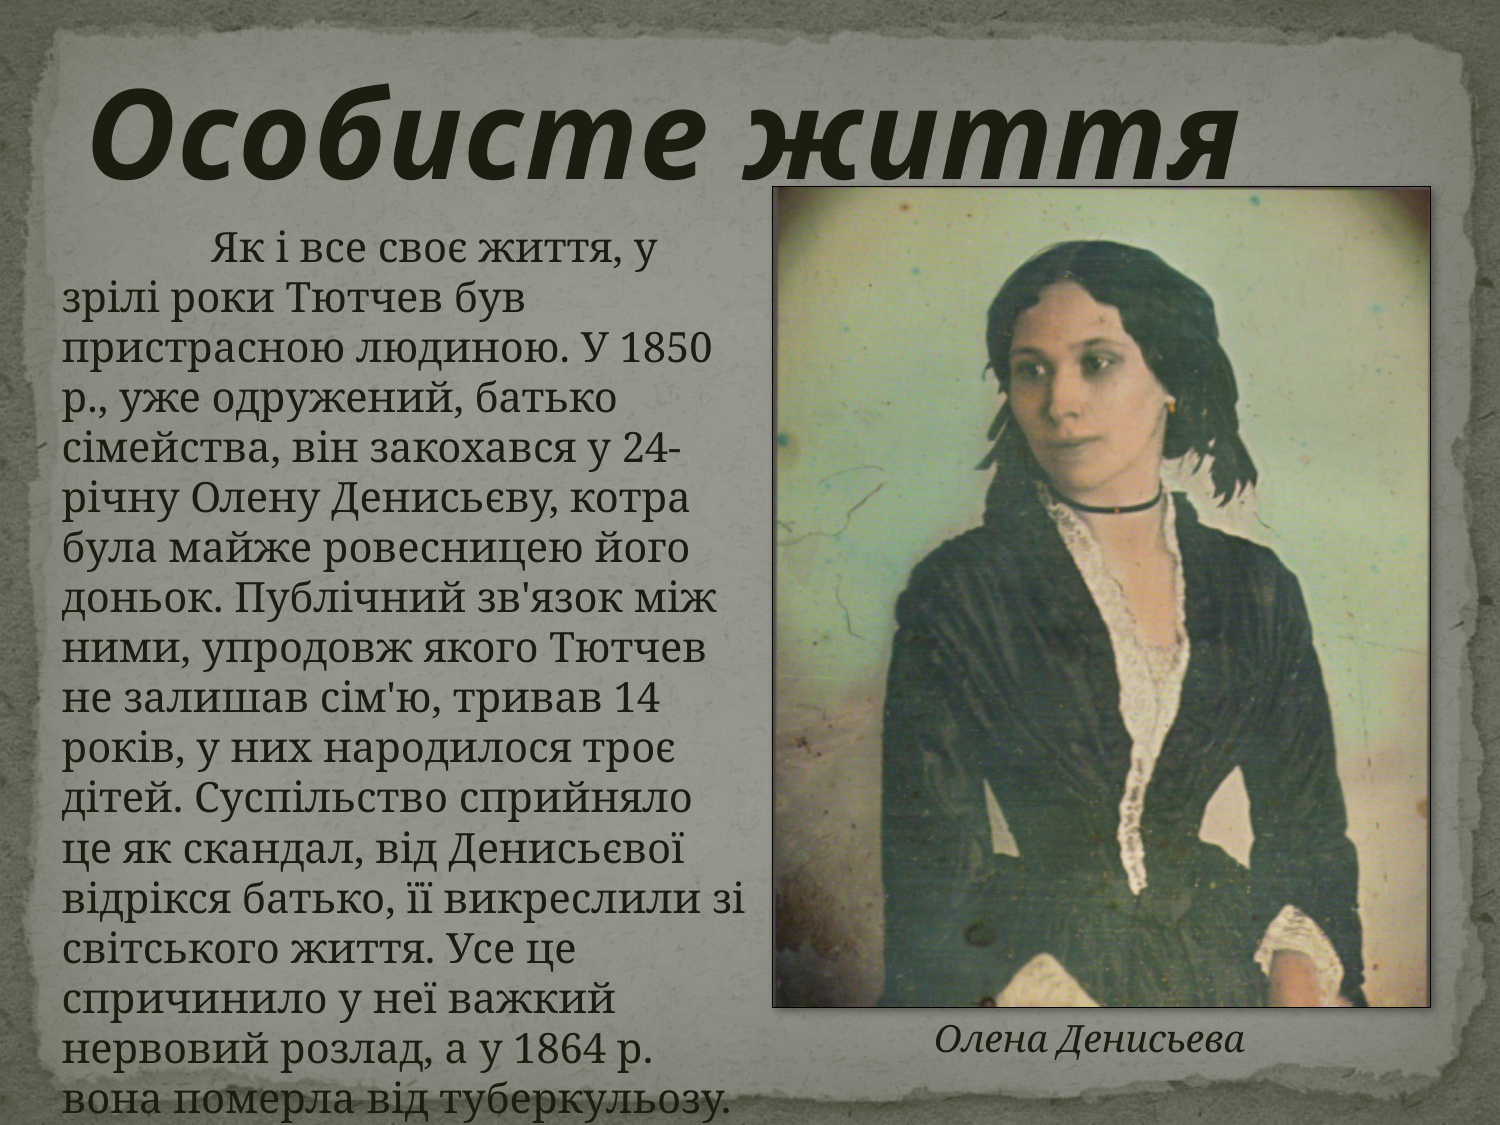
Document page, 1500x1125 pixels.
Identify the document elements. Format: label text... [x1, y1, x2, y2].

text_box Олена Денисьева [761, 1007, 1418, 1068]
text_box Як і все своє життя, у зрілі роки Тютчев був пристрасною людиною. У 1850 р., уже одружений, батько сімейства, він закохався у 24-річну Олену Денисьєву, котра була майже ровесницею його доньок. Публічний зв'язок між ними, упродовж якого Тютчев не залишав сім'ю, тривав 14 років, у них народилося троє дітей. Суспільство сприйняло це як скандал, від Денисьєвої відрікся батько, її викреслили зі світського життя. Усе це спричинило у неї важкий нервовий розлад, а у 1864 р. вона померла від туберкульозу. [46, 213, 762, 1125]
picture [773, 187, 1431, 1008]
text_box Особисте життя [70, 46, 1454, 212]
